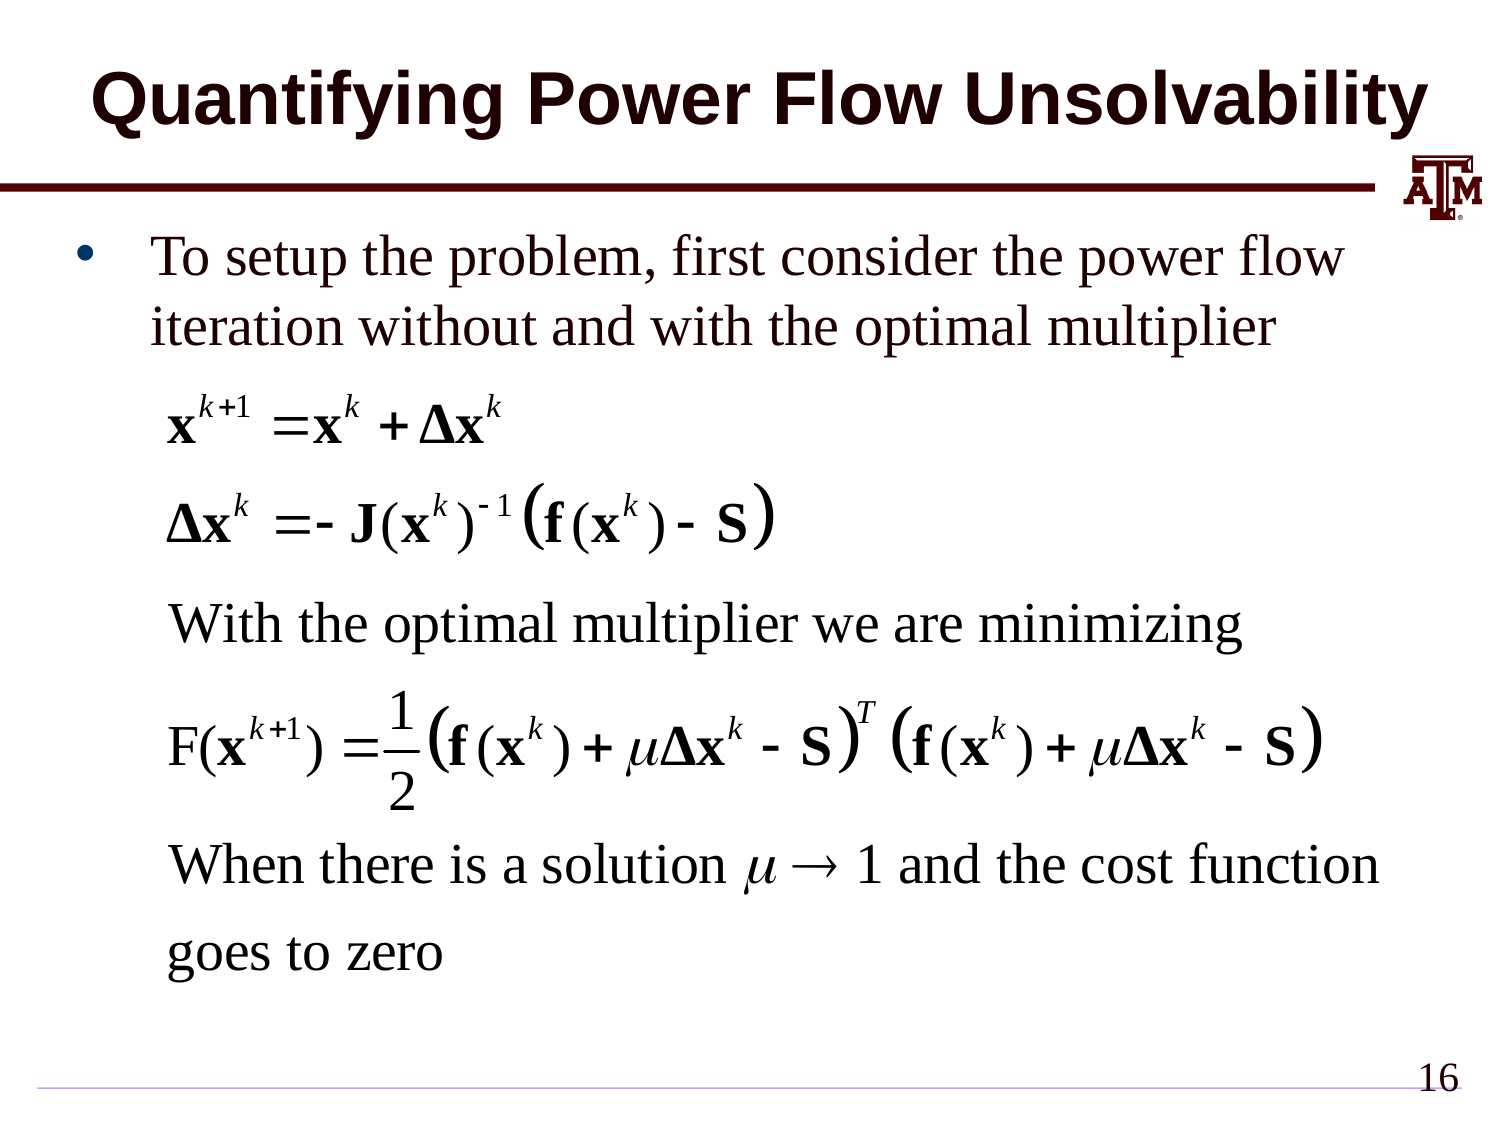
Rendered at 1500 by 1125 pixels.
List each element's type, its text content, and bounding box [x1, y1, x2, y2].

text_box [158, 379, 1392, 997]
title Quantifying Power Flow Unsolvability [74, 12, 1476, 188]
list To setup the problem, first consider the power flow iteration without and with the optimal multiplier [59, 209, 1373, 363]
picture [1392, 137, 1493, 238]
text_box 16 [1162, 1037, 1475, 1113]
